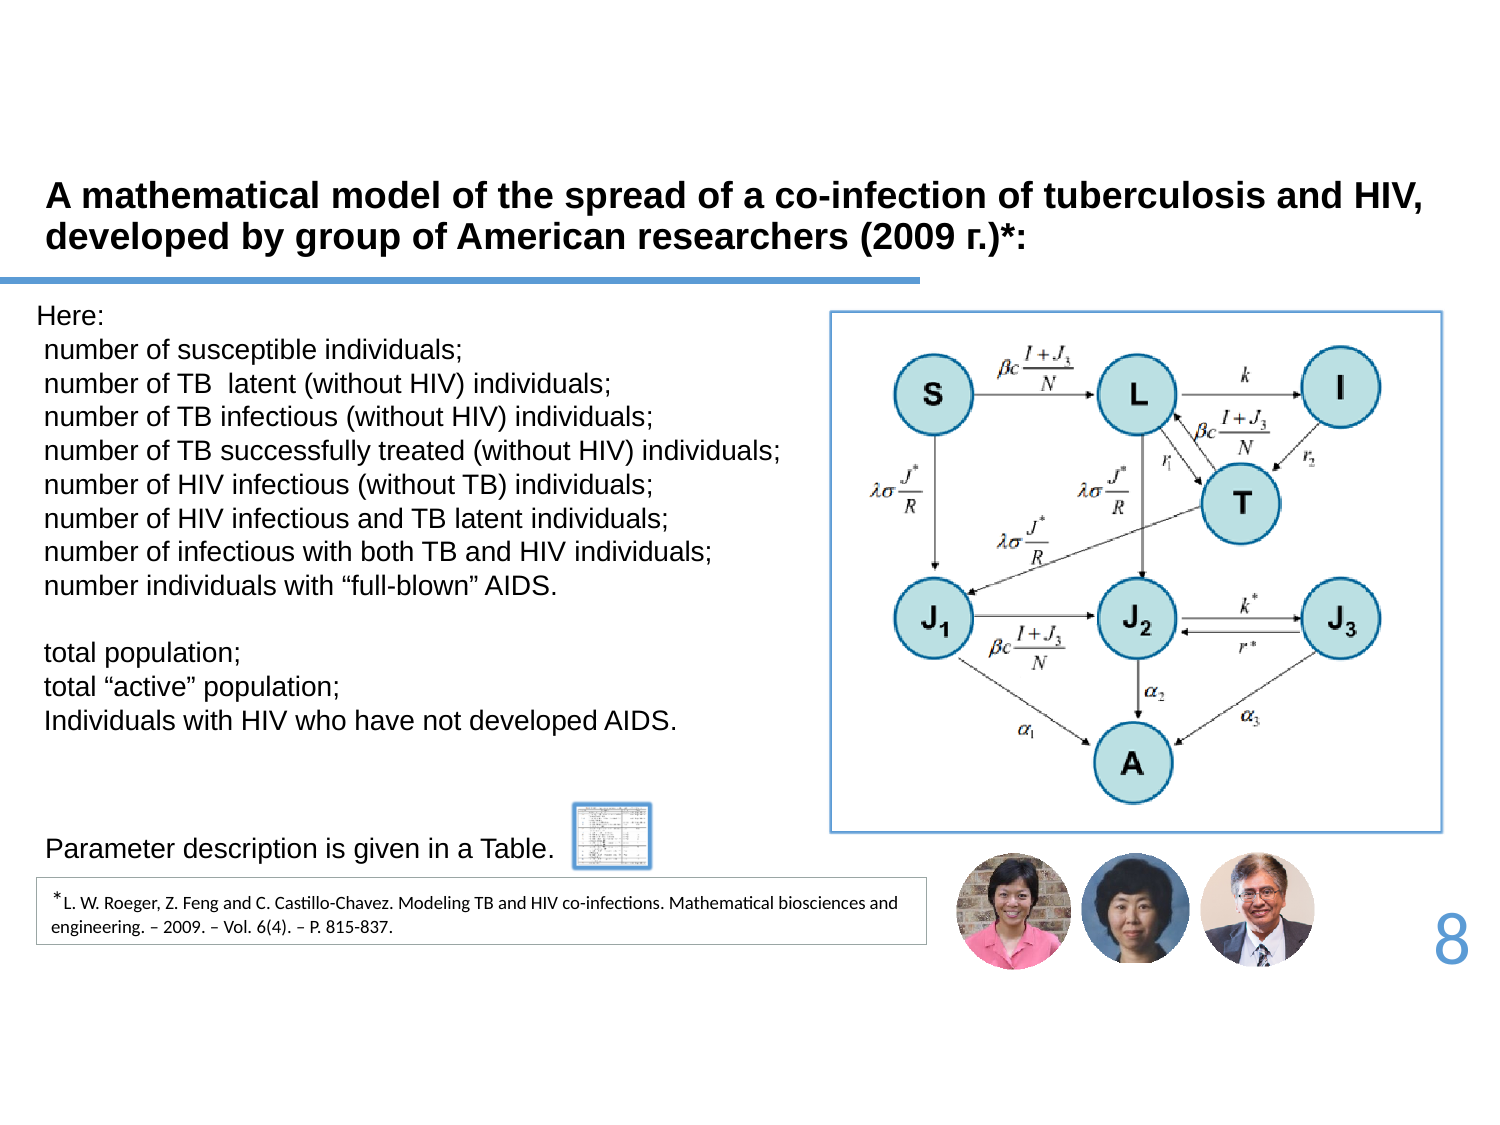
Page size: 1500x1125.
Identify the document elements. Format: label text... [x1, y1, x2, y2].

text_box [30, 807, 916, 886]
picture [827, 308, 1445, 835]
text_box 8 [1422, 883, 1484, 985]
picture [945, 850, 1326, 970]
text_box *L. W. Roeger, Z. Feng and C. Castillo-Chavez. Modeling TB and HIV co-infections. Mathematical biosciences and engineering. – 2009. – Vol. 6(4). – P. 815-837. [36, 877, 927, 945]
text_box A mathematical model of the spread of a co-infection of tuberculosis and HIV, developed by group of American researchers (2009 г.)*: [30, 169, 1464, 306]
